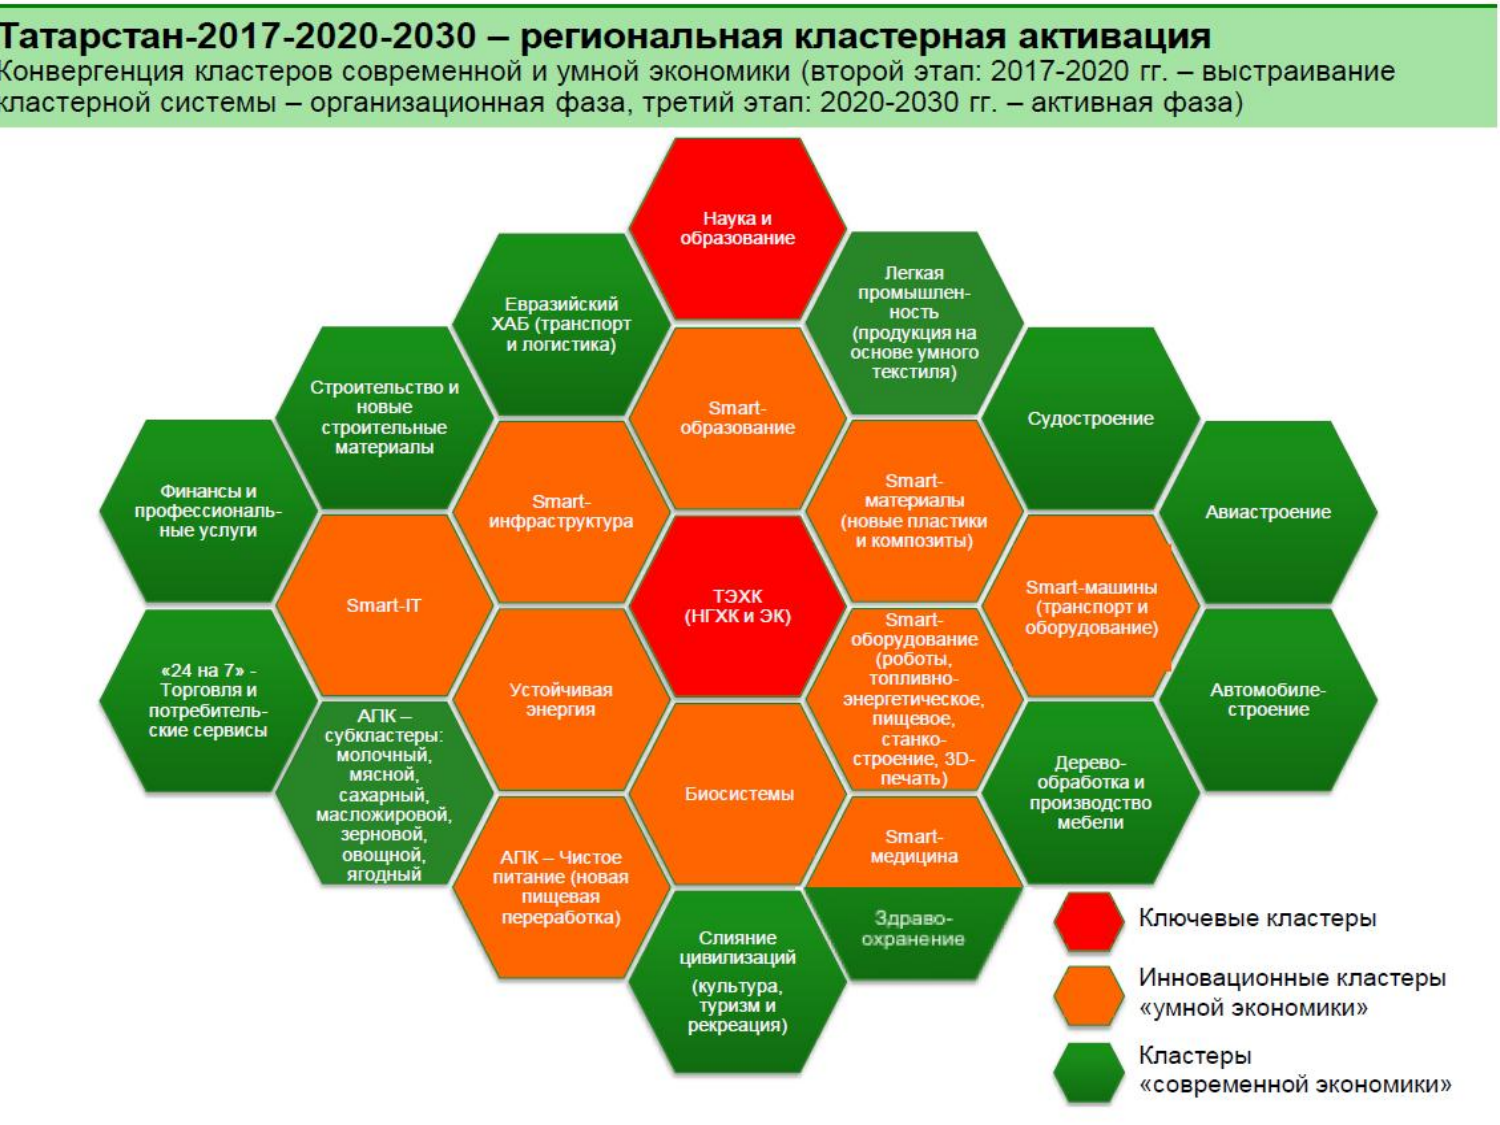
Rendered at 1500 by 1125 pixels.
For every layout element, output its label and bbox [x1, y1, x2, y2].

list [0, 0, 1500, 1125]
